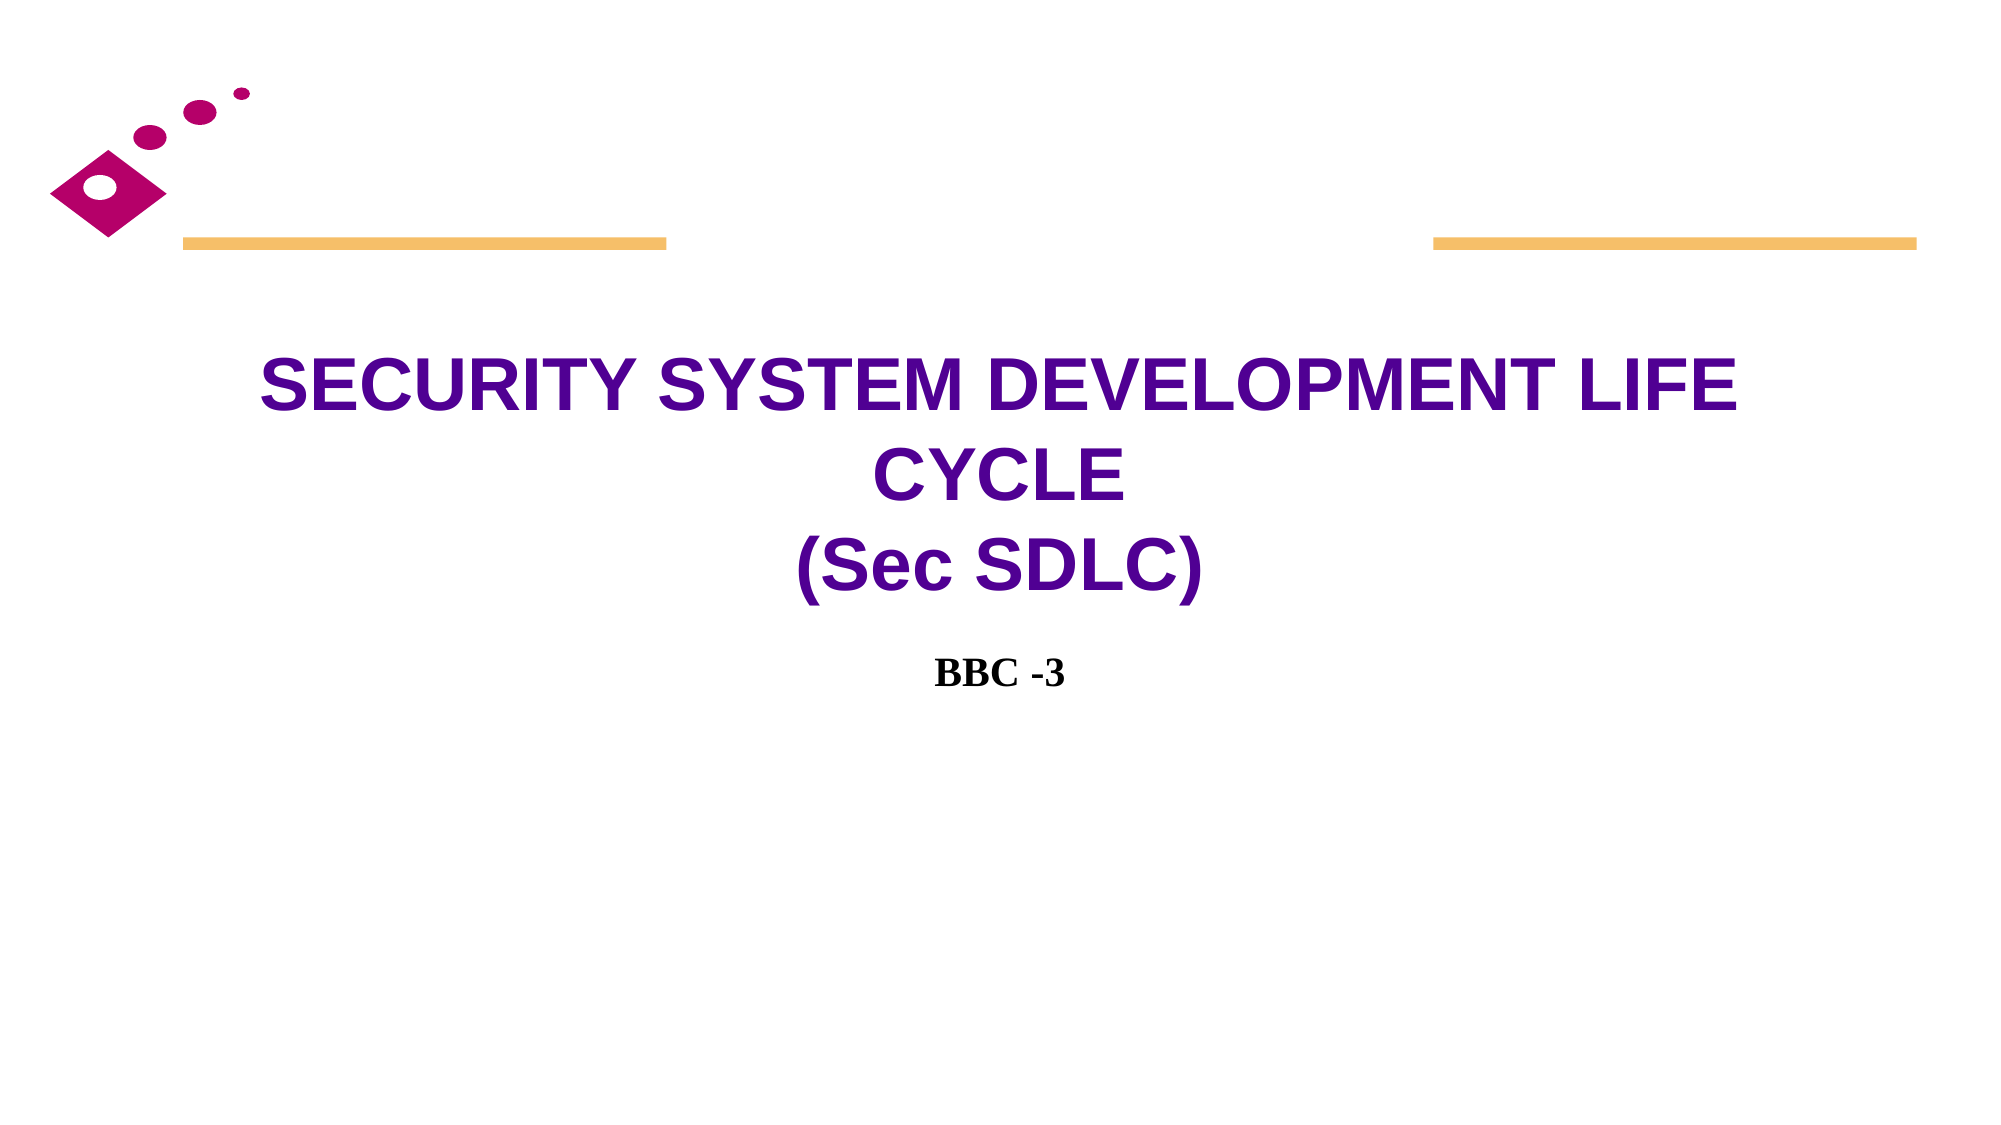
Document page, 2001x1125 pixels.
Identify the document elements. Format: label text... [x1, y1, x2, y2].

title SECURITY SYSTEM DEVELOPMENT LIFE CYCLE (Sec SDLC) [149, 349, 1851, 591]
subtitle BBC -3 [299, 637, 1701, 926]
